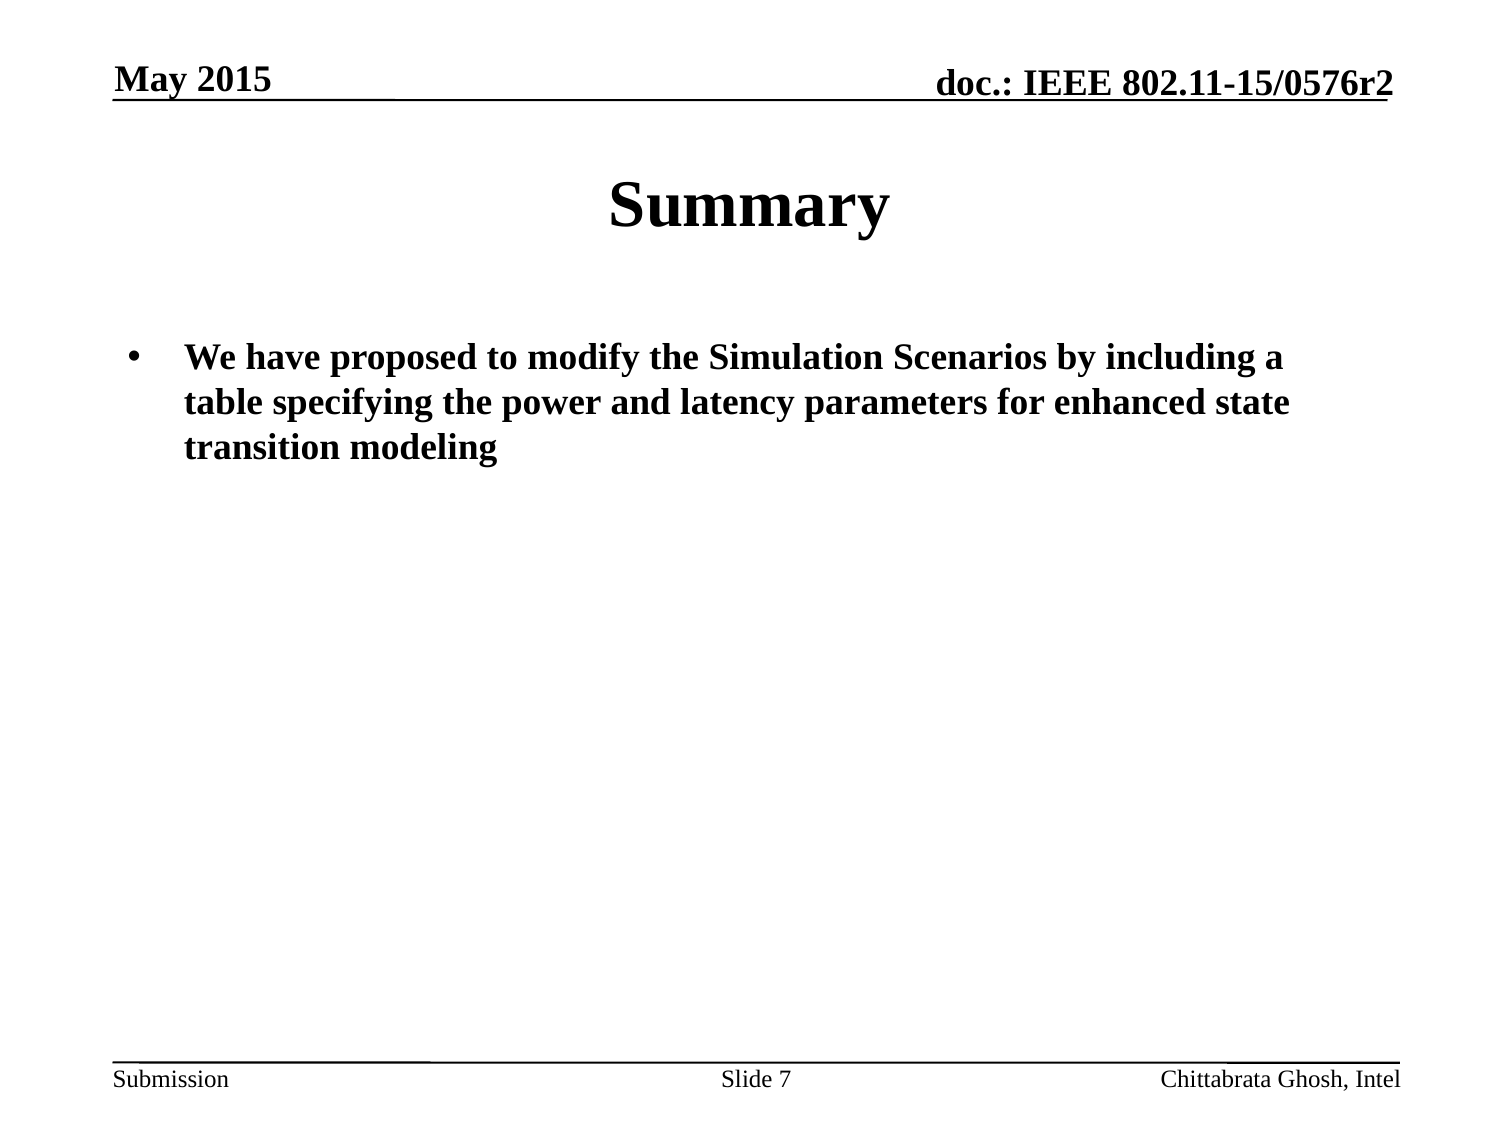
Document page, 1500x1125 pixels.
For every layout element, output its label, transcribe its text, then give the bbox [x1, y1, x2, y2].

slide_number Slide 7 [712, 1061, 800, 1123]
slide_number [114, 54, 423, 100]
footer Chittabrata Ghosh, Intel [878, 1061, 1402, 1093]
title Summary [112, 112, 1388, 288]
list We have proposed to modify the Simulation Scenarios by including a table specifying the power and latency parameters for enhanced state transition modeling [112, 324, 1388, 1000]
